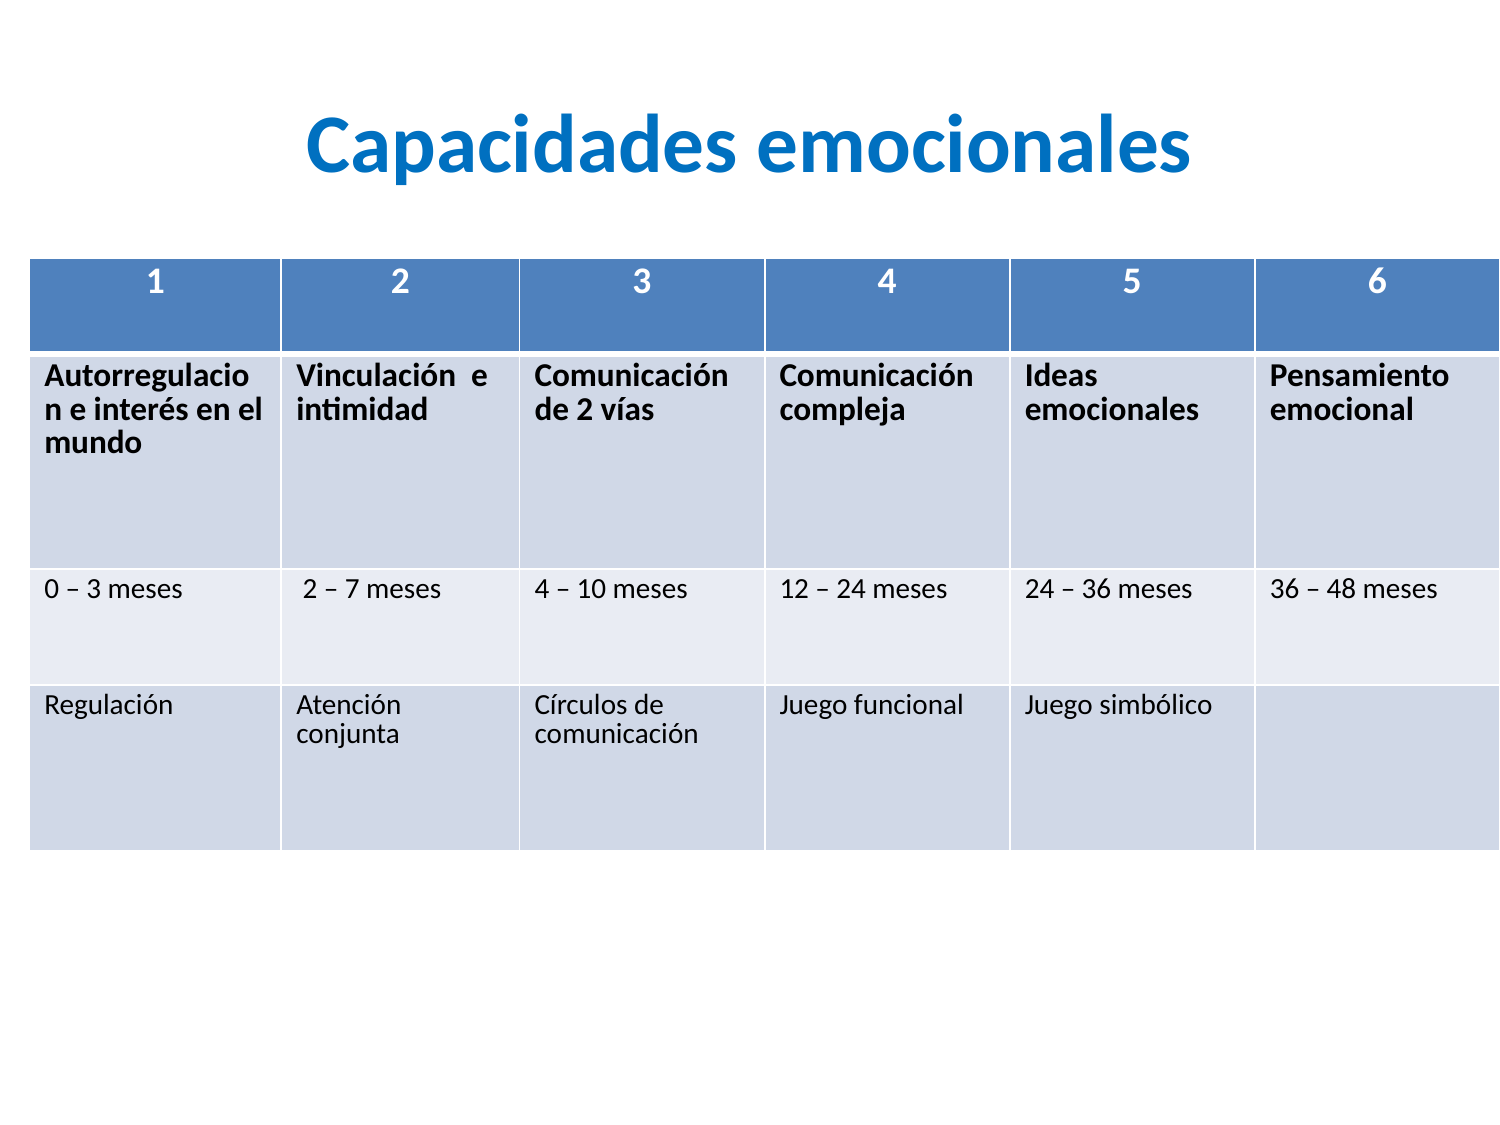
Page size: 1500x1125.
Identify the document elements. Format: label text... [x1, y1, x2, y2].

table_header 1 [30, 259, 280, 351]
table_cell [1256, 686, 1499, 850]
table_cell Autorregulacion e interés en el mundo [30, 357, 280, 568]
table_cell Círculos de comunicación [520, 686, 764, 850]
table_cell Ideas emocionales [1011, 357, 1254, 568]
table_header 2 [282, 259, 519, 351]
table_cell Pensamiento emocional [1256, 357, 1499, 568]
table_header 5 [1011, 259, 1254, 351]
table_cell Comunicación de 2 vías [520, 357, 764, 568]
table_cell Atención conjunta [282, 686, 519, 850]
table_cell 2 – 7 meses [282, 570, 519, 684]
table_header 4 [766, 259, 1009, 351]
table_cell 0 – 3 meses [30, 570, 280, 684]
table_cell 4 – 10 meses [520, 570, 764, 684]
table_cell Comunicación compleja [766, 357, 1009, 568]
table_header 6 [1256, 259, 1499, 351]
table_cell Vinculación e intimidad [282, 357, 519, 568]
table_cell 36 – 48 meses [1256, 570, 1499, 684]
table_cell Regulación [30, 686, 280, 850]
table_cell 12 – 24 meses [766, 570, 1009, 684]
title Capacidades emocionales [75, 45, 1425, 233]
table_header 3 [520, 259, 764, 351]
table_cell Juego funcional [766, 686, 1009, 850]
table_cell 24 – 36 meses [1011, 570, 1254, 684]
table_cell Juego simbólico [1011, 686, 1254, 850]
